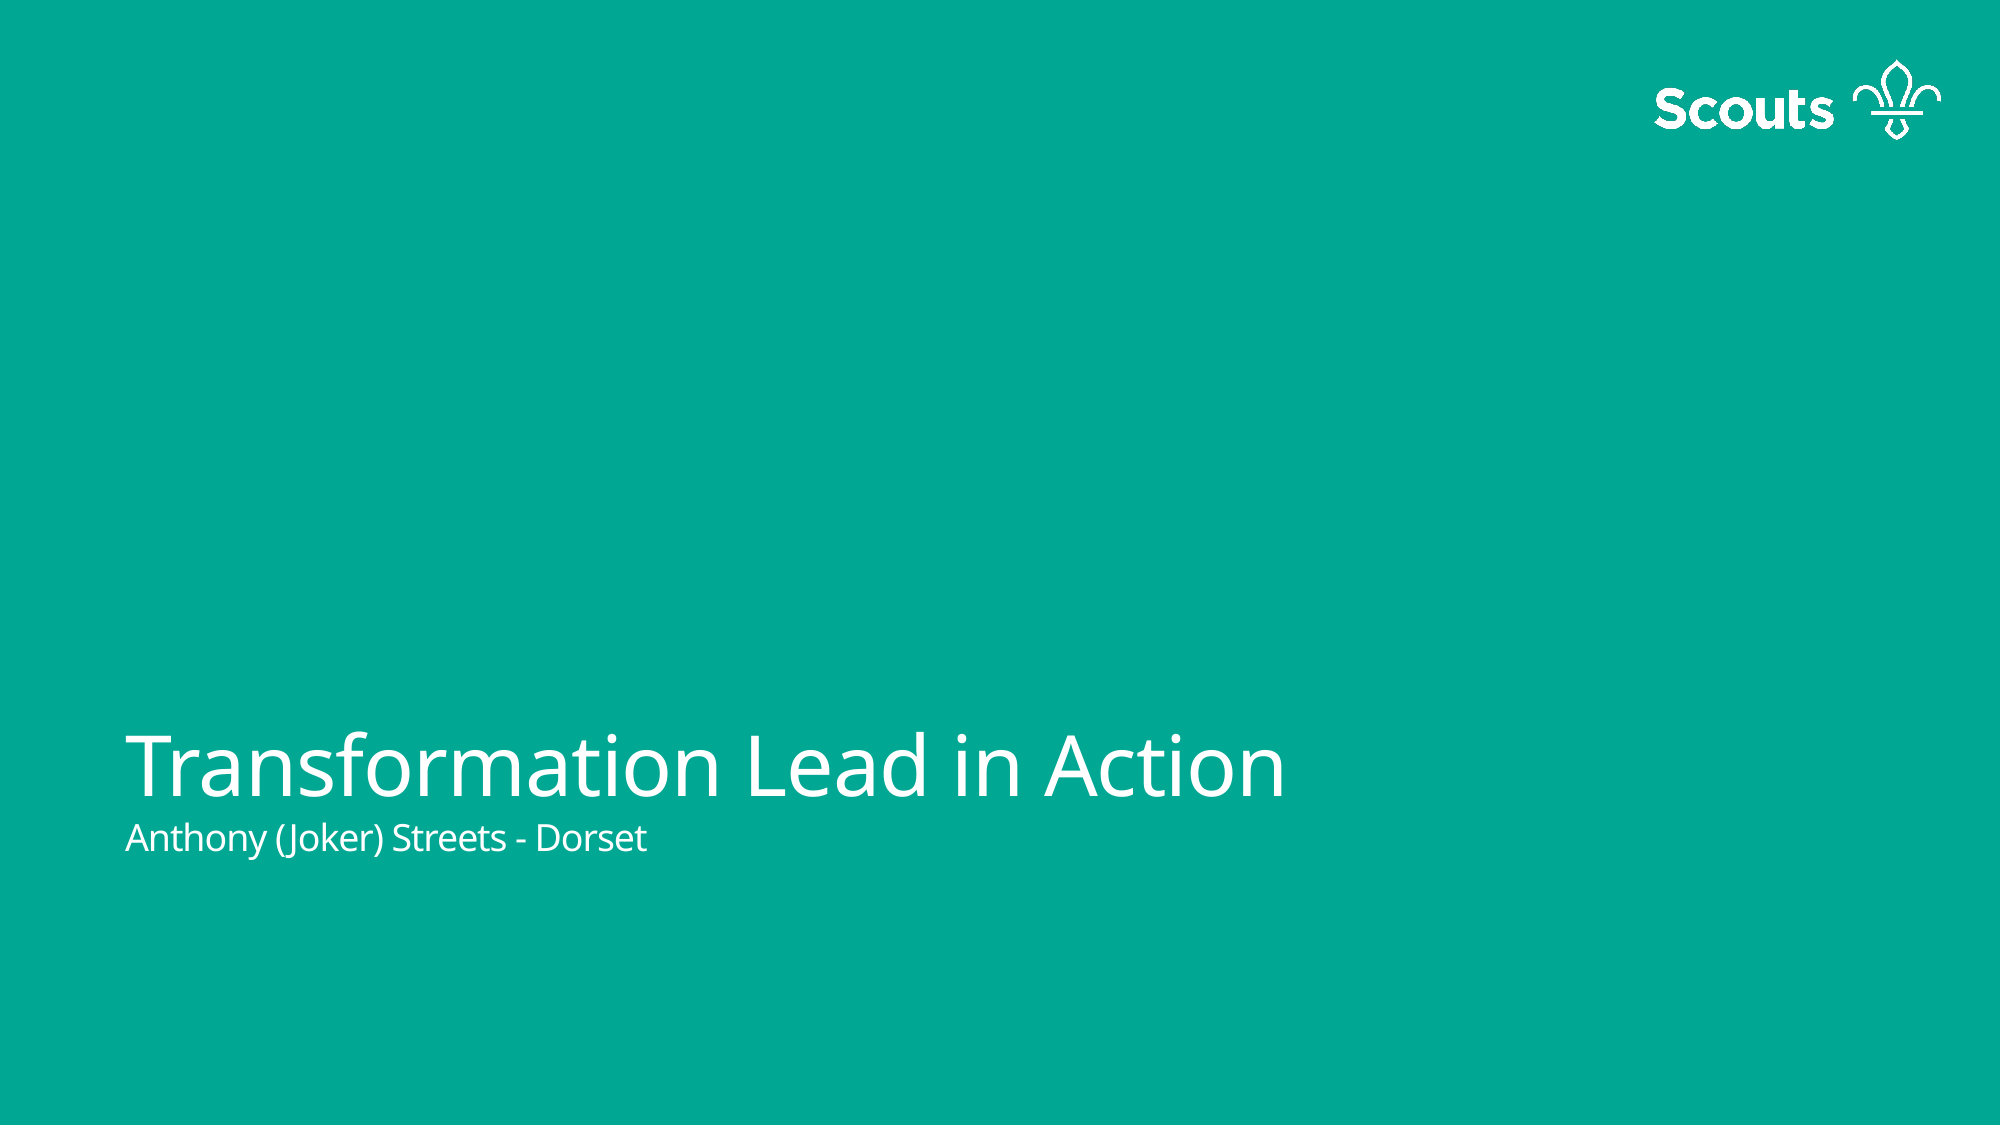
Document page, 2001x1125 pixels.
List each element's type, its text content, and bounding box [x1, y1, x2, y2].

text_box Transformation Lead in Action Anthony (Joker) Streets - Dorset [123, 712, 1687, 881]
picture [1654, 59, 1941, 140]
